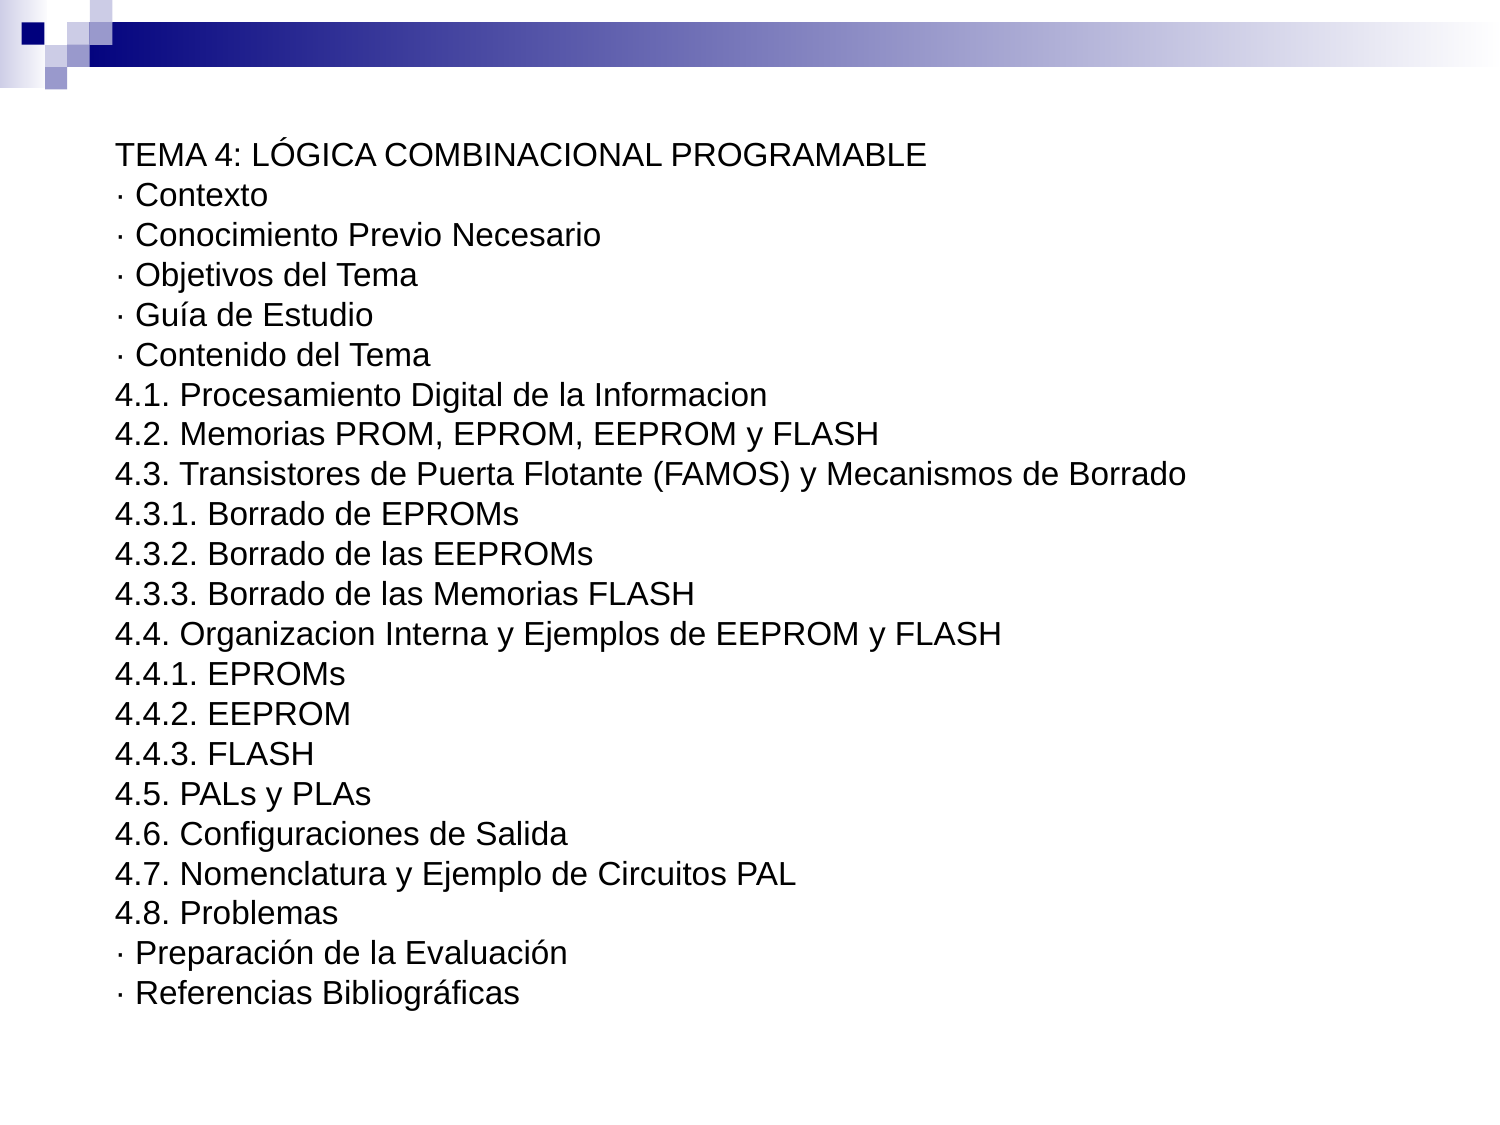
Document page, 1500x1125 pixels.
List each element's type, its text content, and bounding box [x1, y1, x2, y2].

text_box TEMA 4: LÓGICA COMBINACIONAL PROGRAMABLE · Contexto · Conocimiento Previo Necesario · Objetivos del Tema · Guía de Estudio · Contenido del Tema 4.1. Procesamiento Digital de la Informacion 4.2. Memorias PROM, EPROM, EEPROM y FLASH 4.3. Transistores de Puerta Flotante (FAMOS) y Mecanismos de Borrado 4.3.1. Borrado de EPROMs 4.3.2. Borrado de las EEPROMs 4.3.3. Borrado de las Memorias FLASH 4.4. Organizacion Interna y Ejemplos de EEPROM y FLASH 4.4.1. EPROMs 4.4.2. EEPROM 4.4.3. FLASH 4.5. PALs y PLAs 4.6. Configuraciones de Salida 4.7. Nomenclatura y Ejemplo de Circuitos PAL 4.8. Problemas · Preparación de la Evaluación · Referencias Bibliográficas [100, 125, 1294, 1019]
